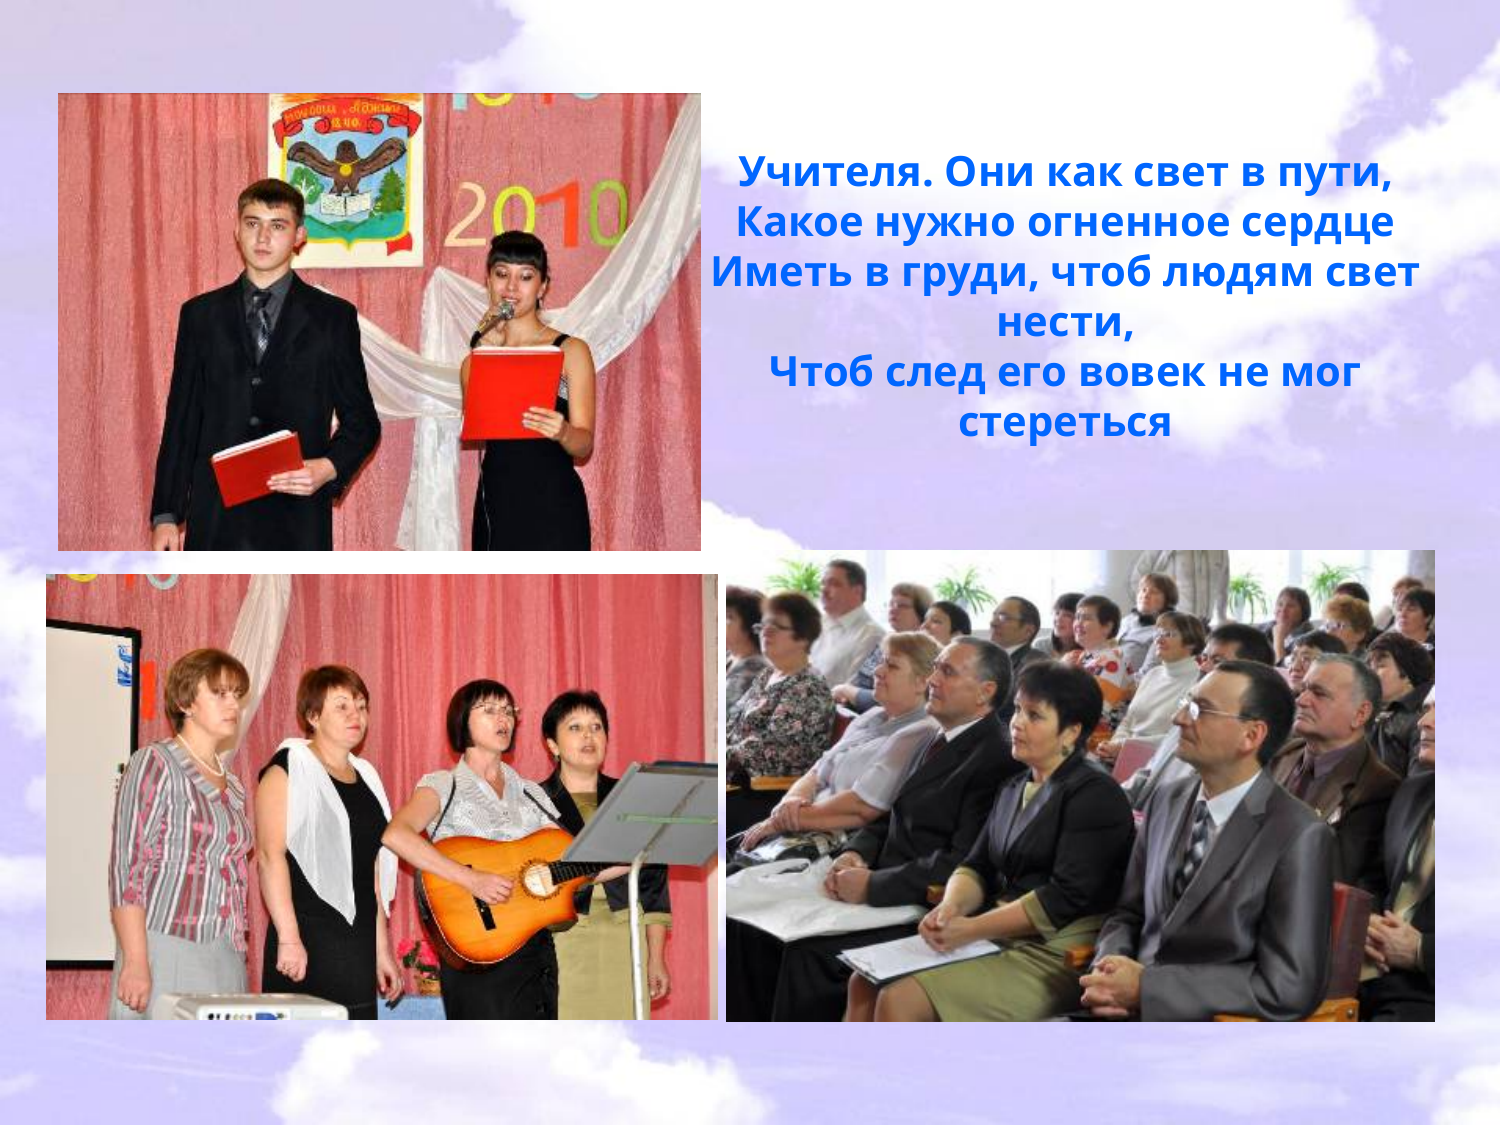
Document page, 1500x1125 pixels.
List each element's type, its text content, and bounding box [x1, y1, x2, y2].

picture [0, 0, 1500, 1125]
text_box Учителя. Они как свет в пути, Какое нужно огненное сердце Иметь в груди, чтоб людям свет нести, Чтоб след его вовек не мог стереться [705, 137, 1441, 453]
